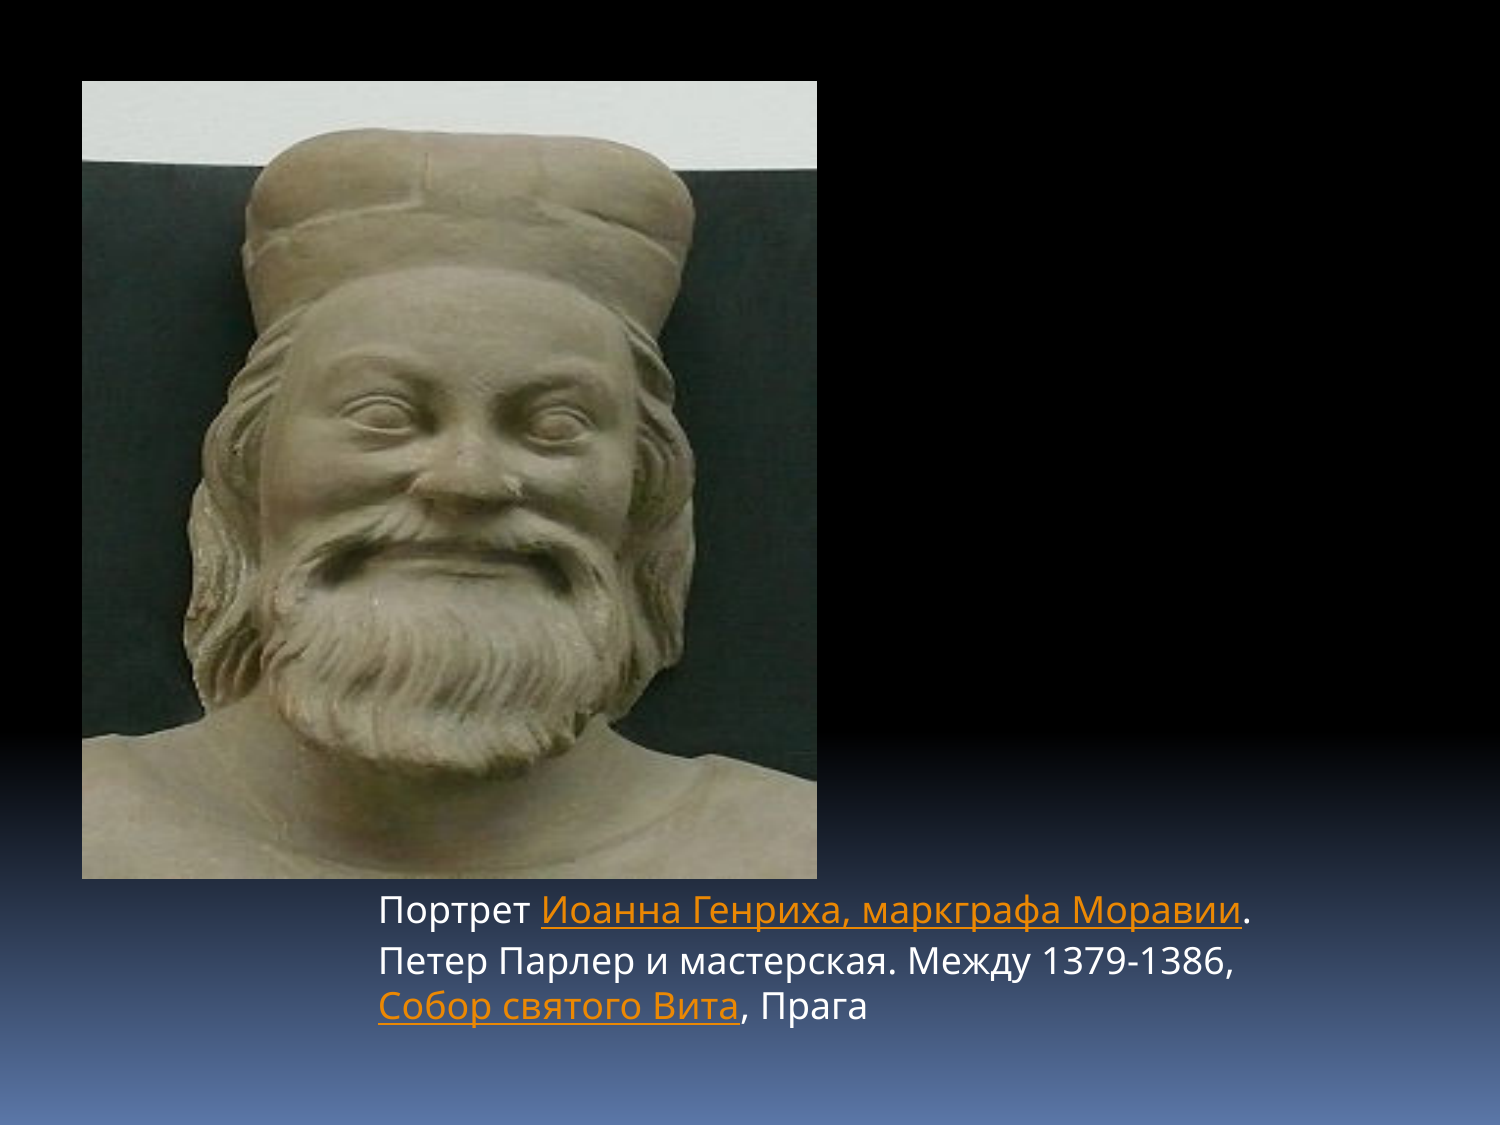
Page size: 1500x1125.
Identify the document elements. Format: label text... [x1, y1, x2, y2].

picture [81, 81, 817, 880]
text_box Портрет Иоанна Генриха, маркграфа Моравии. Петер Парлер и мастерская. Между 1379-1386, Собор святого Вита, Прага [363, 878, 1336, 1041]
